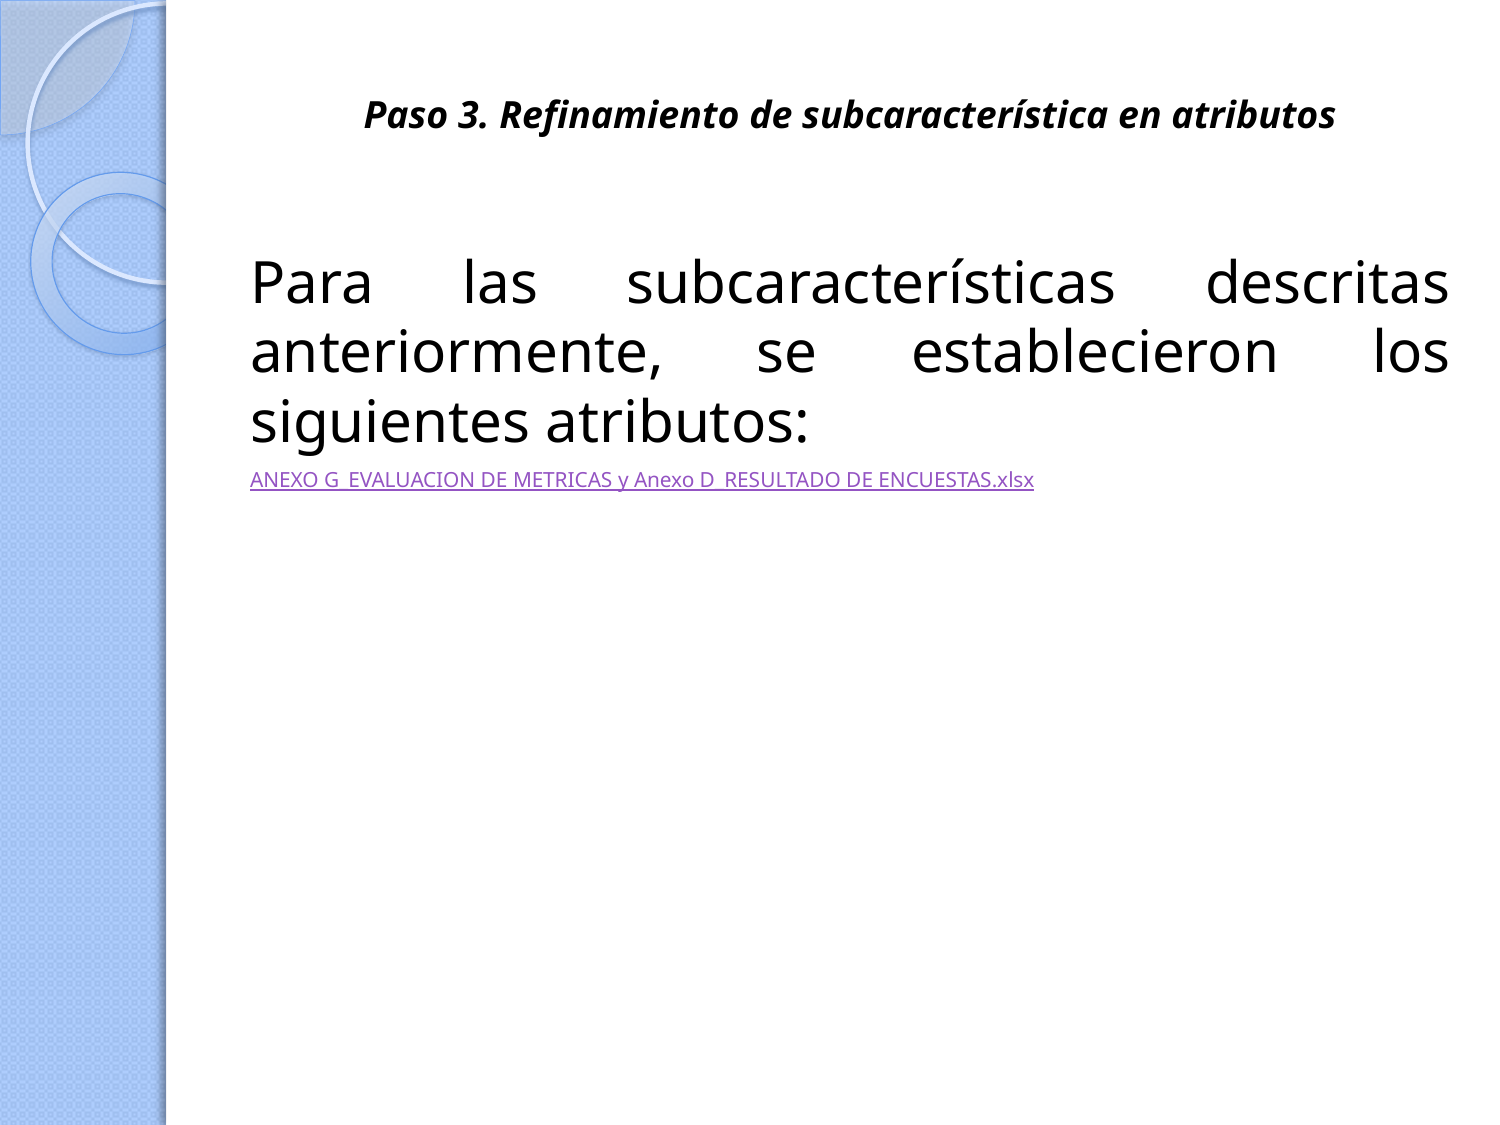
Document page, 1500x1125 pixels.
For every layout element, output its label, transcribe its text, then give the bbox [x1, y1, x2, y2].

title Paso 3. Refinamiento de subcaracterística en atributos [235, 45, 1466, 233]
list Para las subcaracterísticas descritas anteriormente, se establecieron los siguientes atributos: ANEXO G_EVALUACION DE METRICAS y Anexo D_RESULTADO DE ENCUESTAS.xlsx [235, 237, 1466, 1025]
